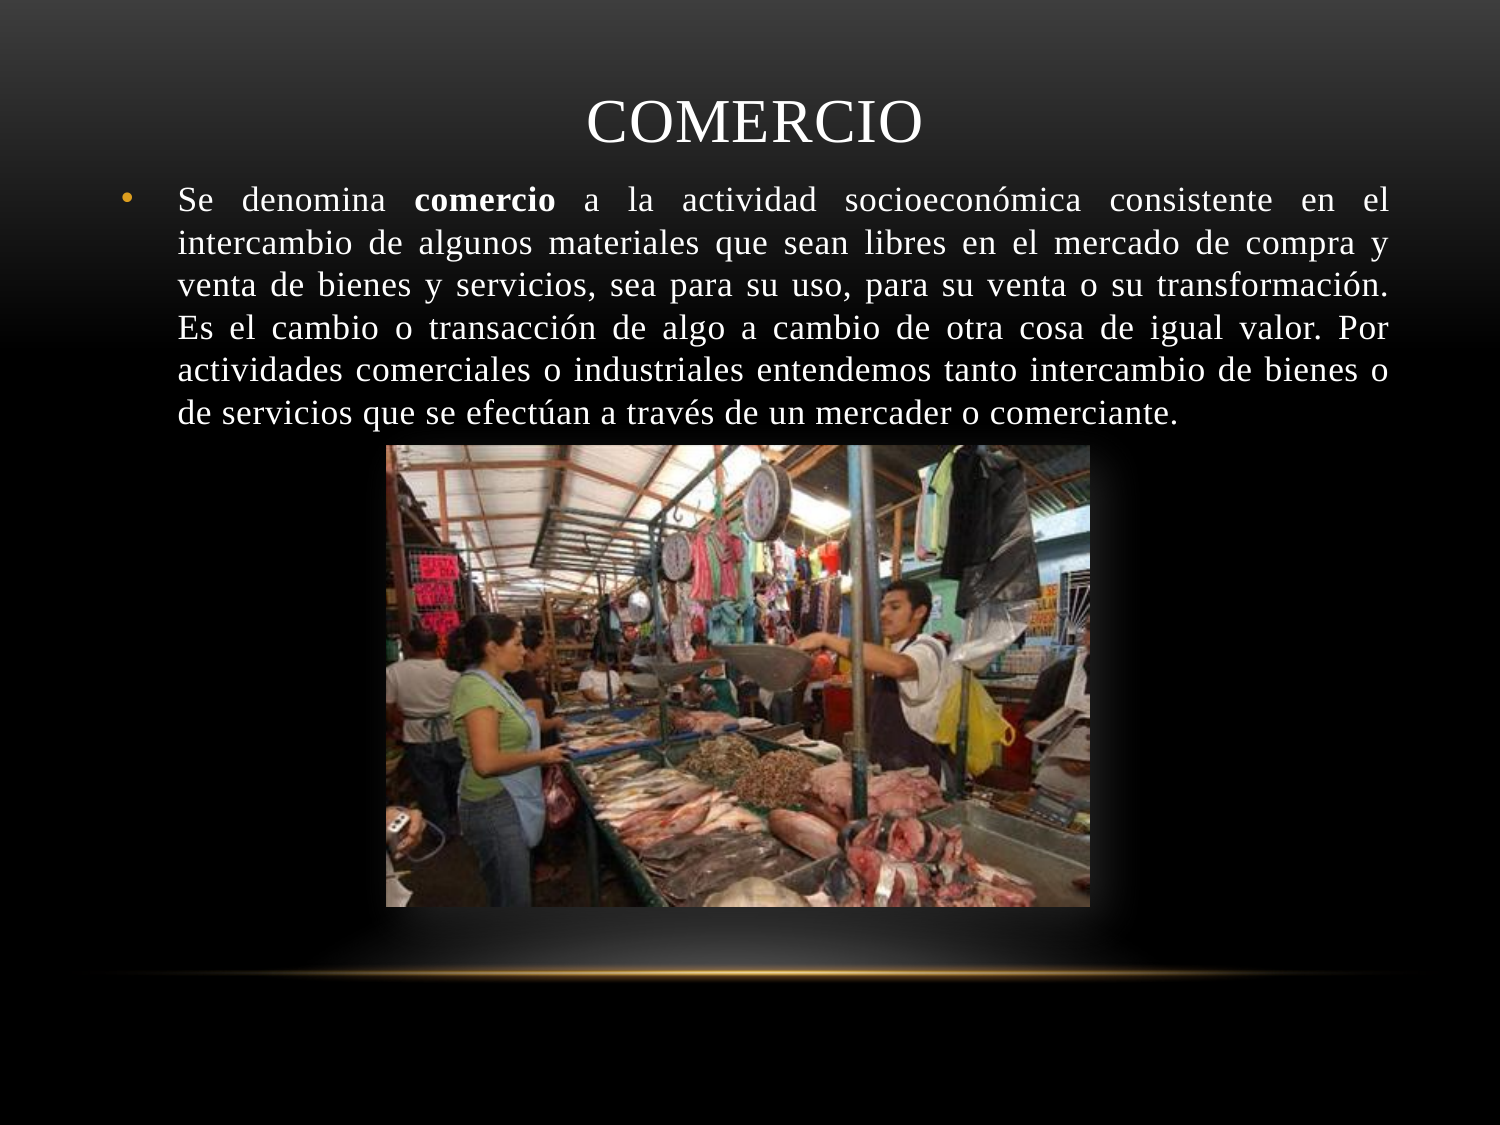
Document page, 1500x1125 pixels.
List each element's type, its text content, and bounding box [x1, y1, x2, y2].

list Se denomina comercio a la actividad socioeconómica consistente en el intercambio de algunos materiales que sean libres en el mercado de compra y venta de bienes y servicios, sea para su uso, para su venta o su transformación. Es el cambio o transacción de algo a cambio de otra cosa de igual valor. Por actividades comerciales o industriales entendemos tanto intercambio de bienes o de servicios que se efectúan a través de un mercader o comerciante. [106, 168, 1407, 844]
picture [0, 0, 1500, 1125]
title Comercio [105, 46, 1406, 163]
